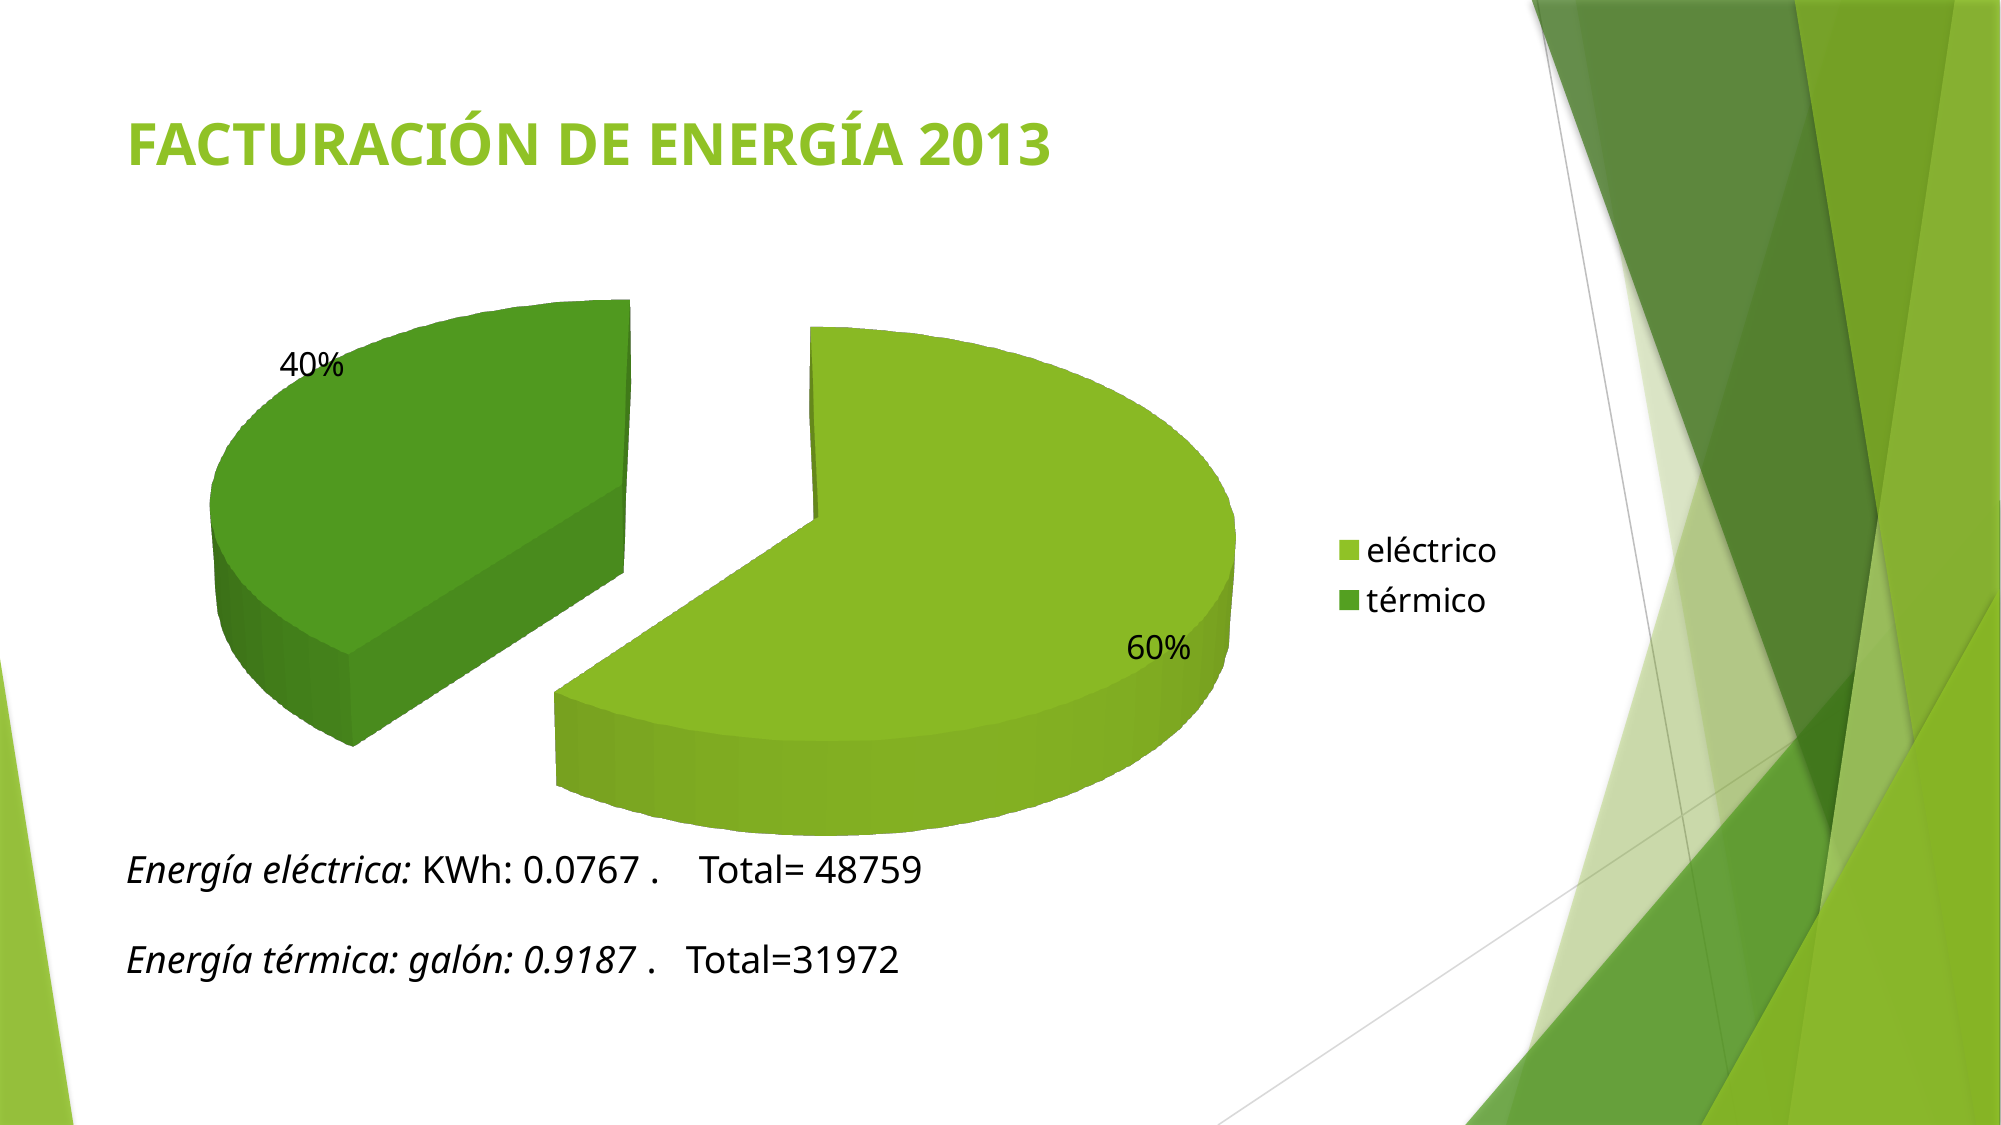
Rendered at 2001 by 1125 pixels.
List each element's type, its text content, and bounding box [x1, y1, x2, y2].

chart [110, 257, 1522, 893]
title FACTURACIÓN DE ENERGÍA 2013 [111, 99, 1522, 223]
